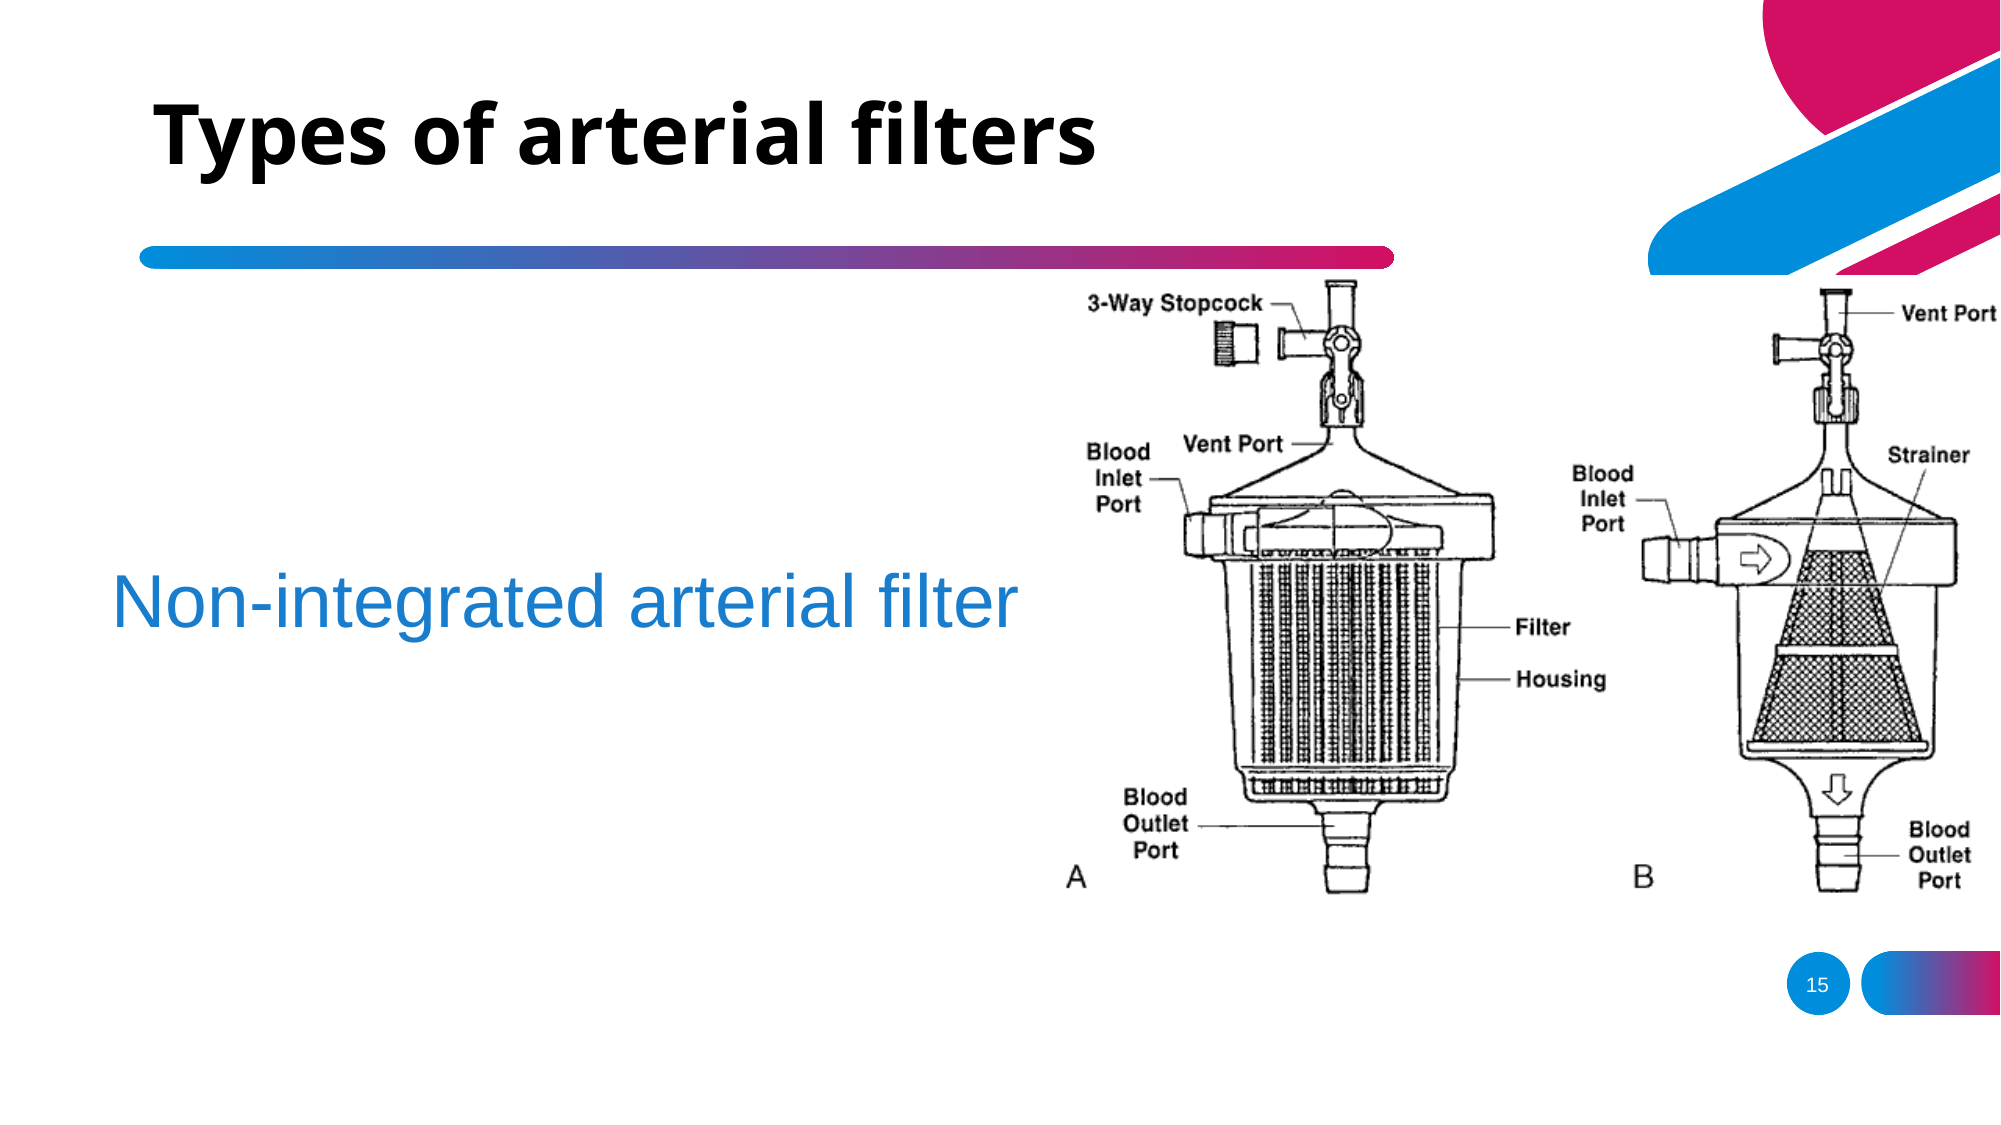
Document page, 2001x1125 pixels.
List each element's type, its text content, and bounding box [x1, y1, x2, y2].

title Types of arterial filters [137, 59, 1623, 215]
text_box Non-integrated arterial filter [96, 545, 1062, 650]
slide_number 15 [1772, 954, 1863, 1015]
picture [1062, 275, 2000, 897]
